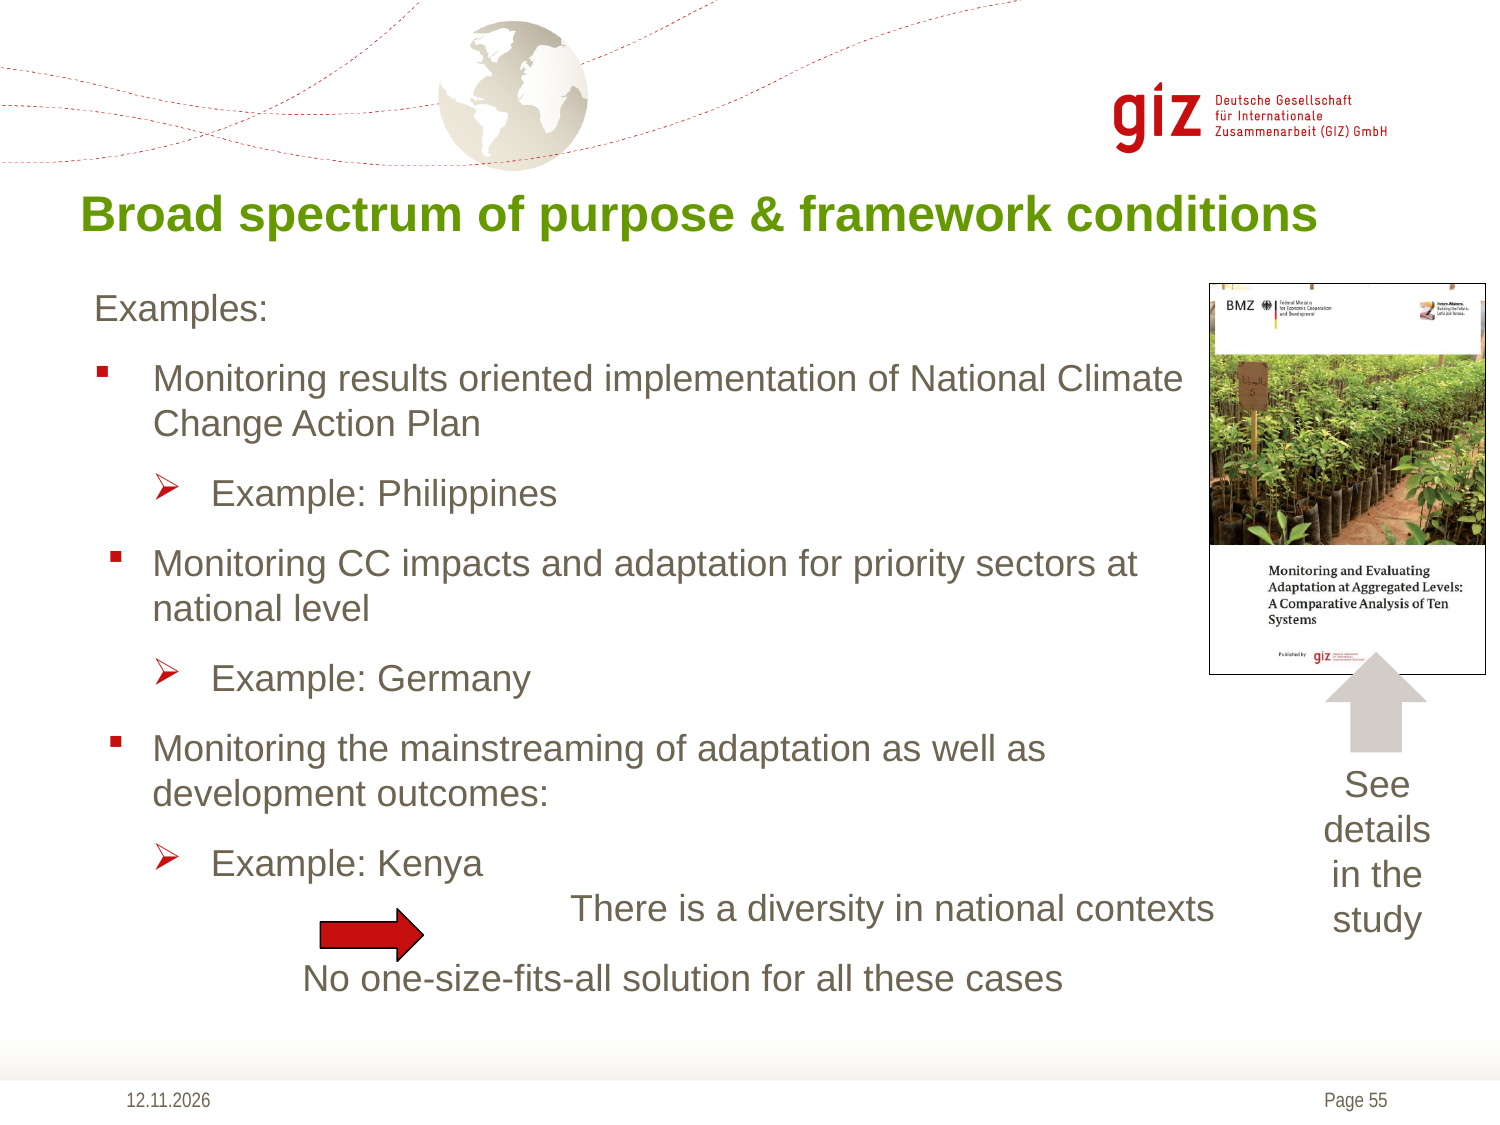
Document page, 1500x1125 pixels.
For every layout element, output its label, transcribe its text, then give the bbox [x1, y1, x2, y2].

text_box See details in the study [1292, 752, 1463, 948]
picture [0, 959, 1500, 1081]
text_box [320, 908, 424, 962]
picture [0, 0, 1500, 194]
title Broad spectrum of purpose & framework conditions [64, 173, 1405, 271]
list Examples: Monitoring results oriented implementation of National Climate Change Action Plan Example: Philippines Monitoring CC impacts and adaptation for priority sectors at national level Example: Germany Monitoring the mainstreaming of adaptation as well as development outcomes: Example: Kenya There is a diversity in national contexts No one-size-fits-all solution for all these cases [78, 276, 1233, 969]
picture [1209, 282, 1486, 675]
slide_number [111, 1079, 325, 1121]
text_box [1324, 683, 1428, 752]
